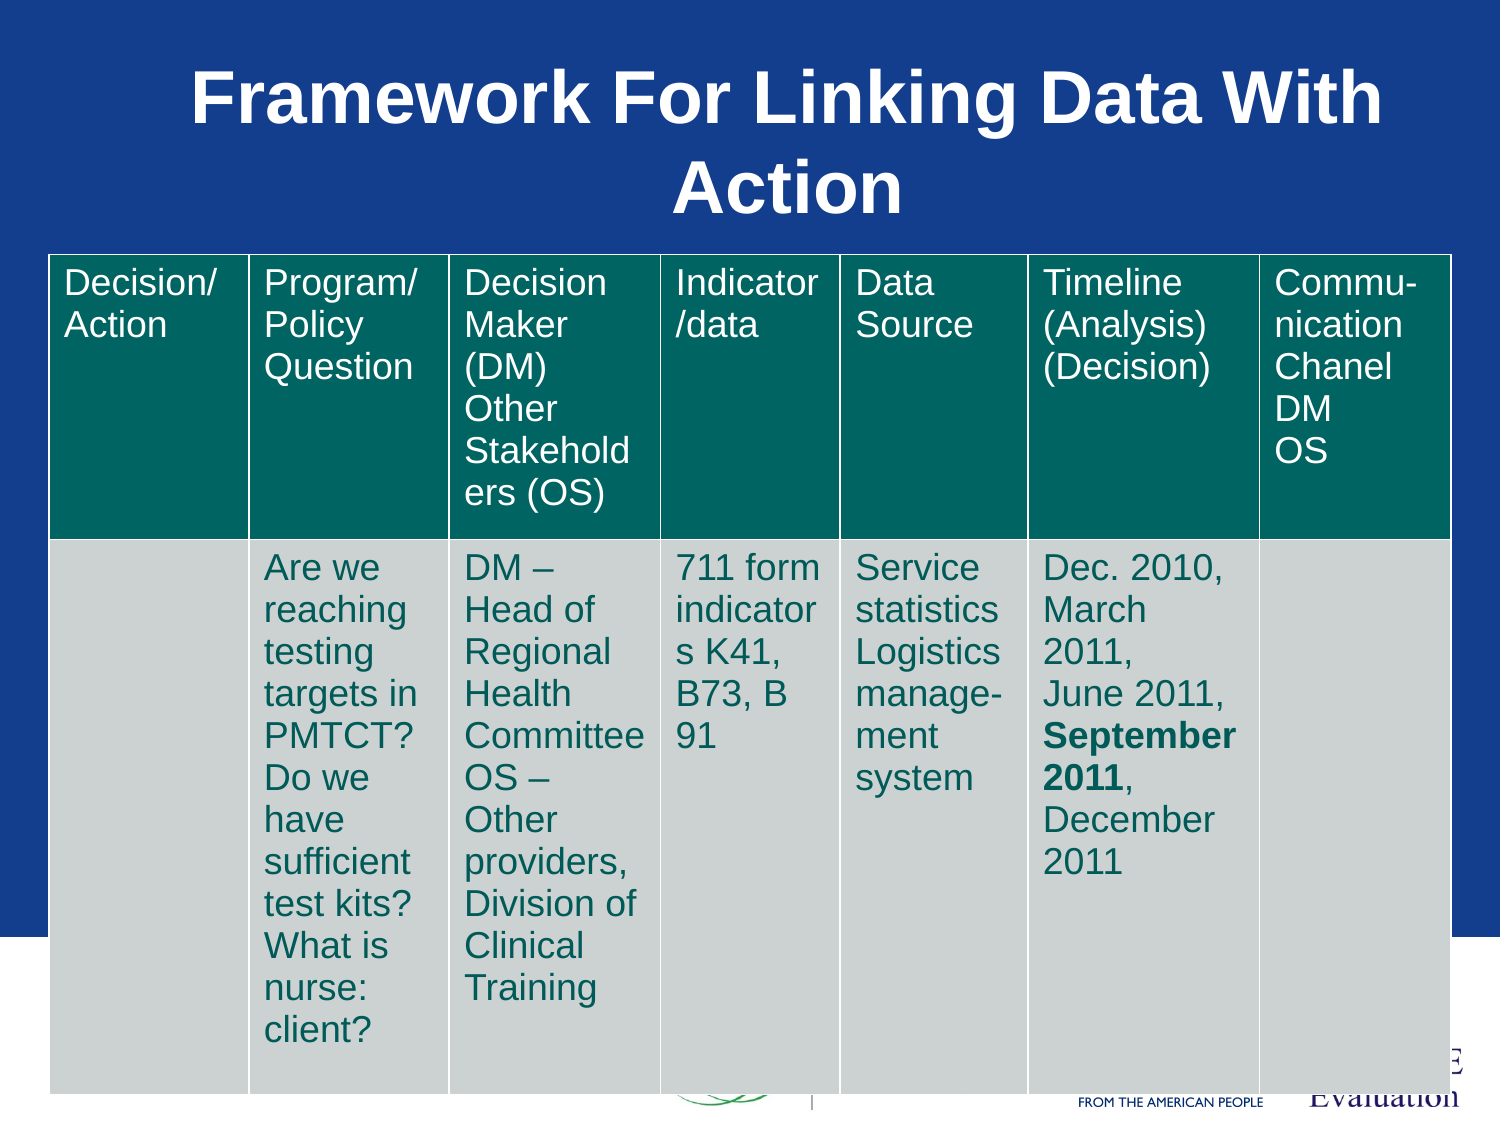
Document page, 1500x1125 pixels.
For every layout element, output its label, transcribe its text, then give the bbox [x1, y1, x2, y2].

table_cell Dec. 2010, March 2011, June 2011, September 2011, December 2011 [1029, 540, 1259, 1094]
picture [1079, 1095, 1263, 1107]
table_cell [50, 540, 248, 1094]
picture [631, 1095, 1043, 1113]
table_header Indicator/data [661, 255, 839, 539]
table_header Commu-nication Chanel DM OS [1260, 255, 1450, 539]
table_cell DM – Head of Regional Health Committee OS – Other providers, Division of Clinical Training [450, 540, 660, 1094]
table_header Data Source [841, 255, 1027, 539]
table_header Decision Maker (DM) Other Stakeholders (OS) [450, 255, 660, 539]
table_header Timeline (Analysis) (Decision) [1029, 255, 1259, 539]
table_header Program/Policy Question [250, 255, 448, 539]
picture [1304, 956, 1463, 1107]
table_cell 711 form indicators K41, B73, B 91 [661, 540, 839, 1094]
table_cell Are we reaching testing targets in PMTCT? Do we have sufficient test kits? What is nurse: client? [250, 540, 448, 1094]
table_header Decision/ Action [50, 255, 248, 539]
table_cell Service statistics Logistics manage-ment system [841, 540, 1027, 1094]
title Framework For Linking Data With Action [151, 45, 1425, 233]
table_cell [1260, 540, 1450, 1094]
